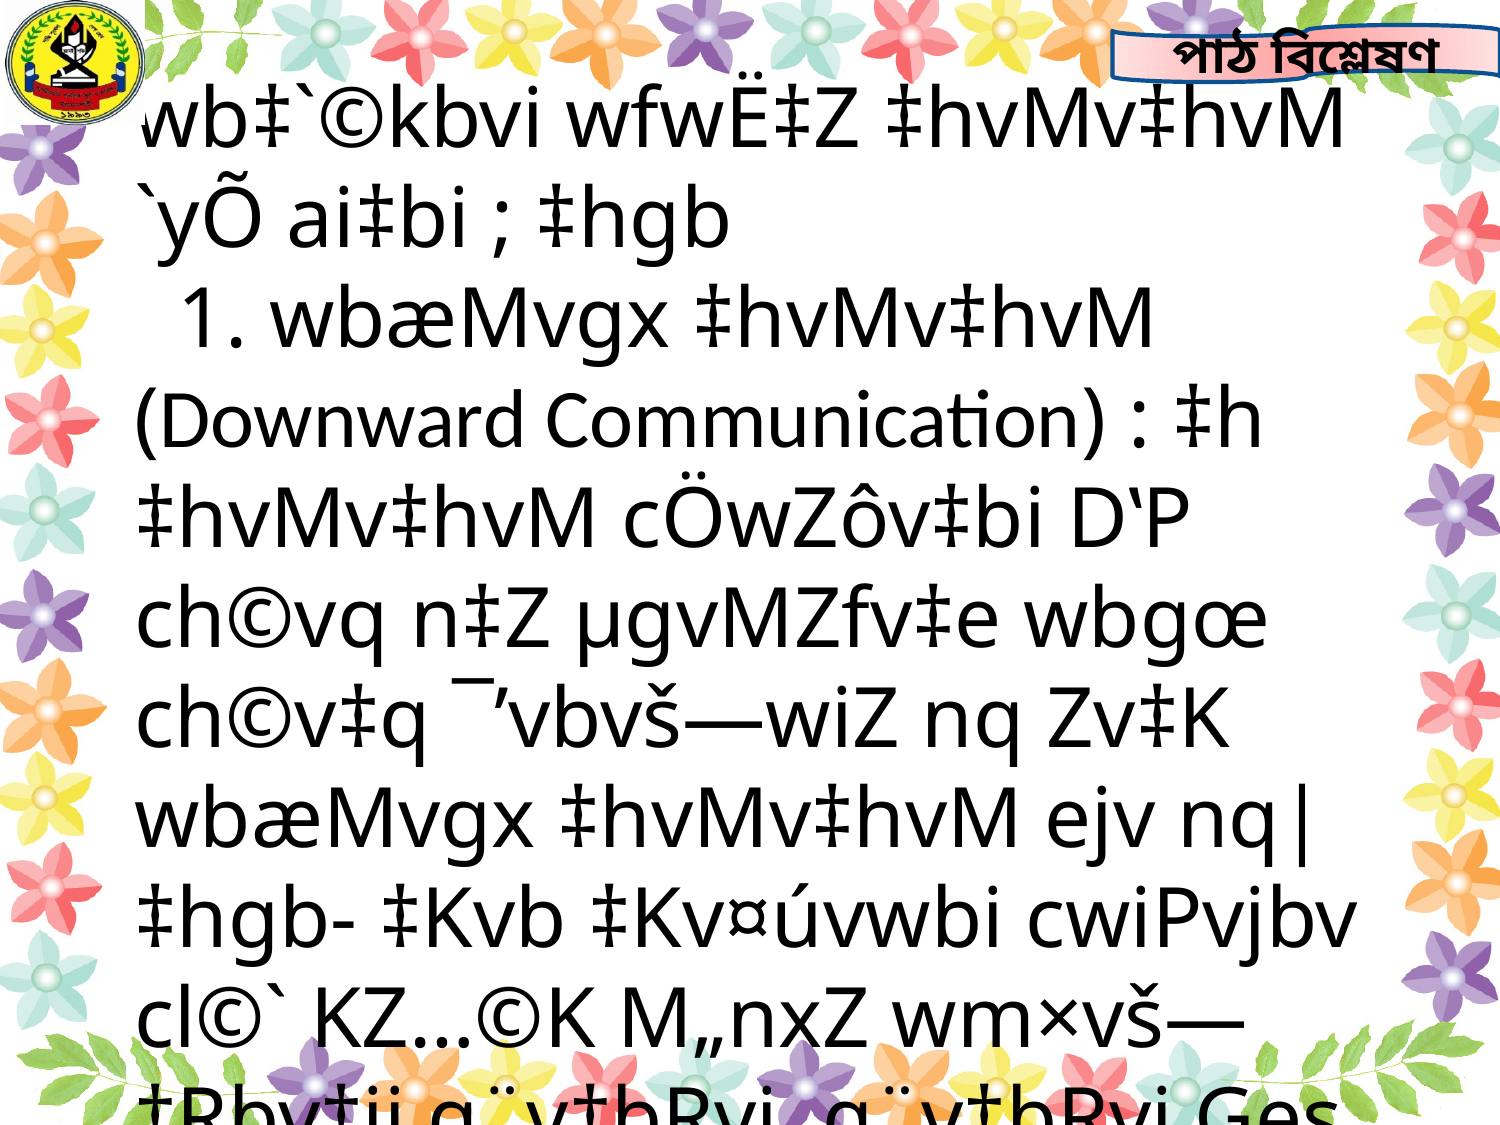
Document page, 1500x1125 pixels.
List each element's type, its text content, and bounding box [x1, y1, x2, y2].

text_box পাঠ বিশ্লেষণ [1112, 24, 1500, 83]
text_box wb‡`©kbvi wfwË‡Z ‡hvMv‡hvM `yÕ ai‡bi ; ‡hgb 1. wbæMvgx ‡hvMv‡hvM (Downward Communication) : ‡h ‡hvMv‡hvM cÖwZôv‡bi D‛P ch©vq n‡Z µgvMZfv‡e wbgœ ch©v‡q ¯’vbvš—wiZ nq Zv‡K wbæMvgx ‡hvMv‡hvM ejv nq| ‡hgb- ‡Kvb ‡Kv¤úvwbi cwiPvjbv cl©` KZ…©K M„nxZ wm×vš— ‡Rbv‡ij g¨v‡bRvi, g¨v‡bRvi Ges mycvifvBRi n‡q Kgx©i wbKU ‡cu․Qv‡j Zv wbæMvgx ‡hvMv‡hvM wn‡m‡e cwiwPwZ jvf K‡i| [119, 56, 1395, 1125]
picture [1395, 71, 1500, 1125]
picture [0, 0, 1500, 1125]
